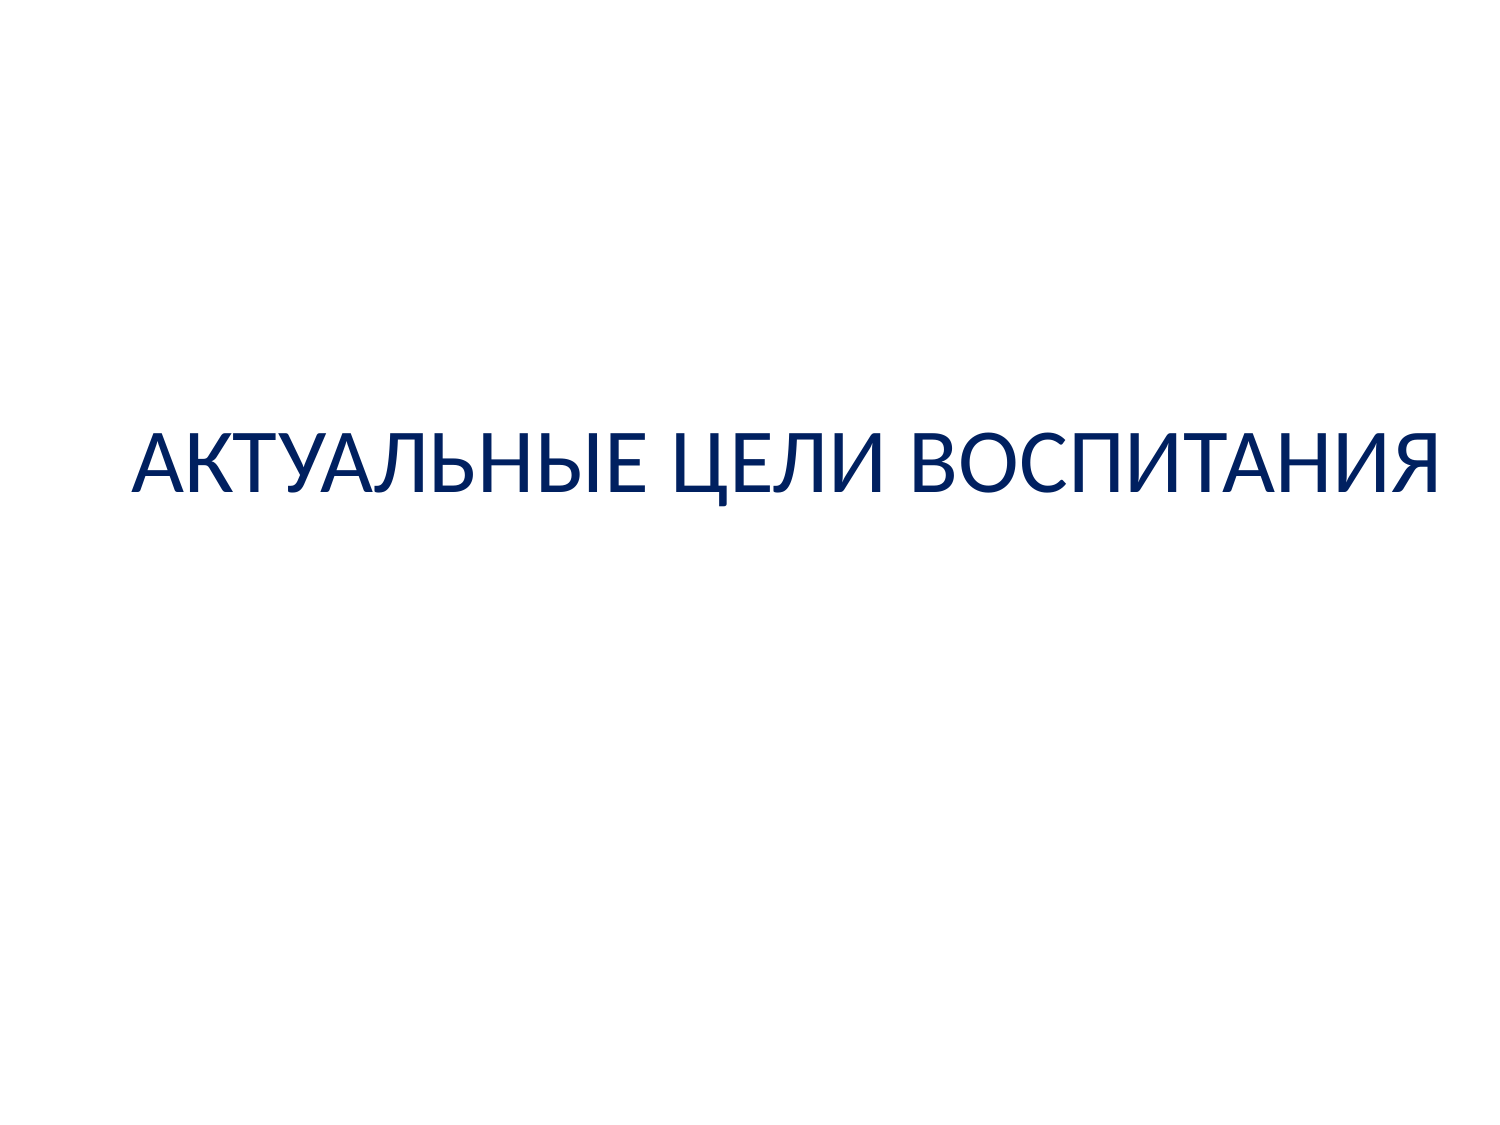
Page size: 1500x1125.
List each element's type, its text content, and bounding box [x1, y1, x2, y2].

title АКТУАЛЬНЫЕ ЦЕЛИ ВОСПИТАНИЯ [112, 361, 1463, 550]
